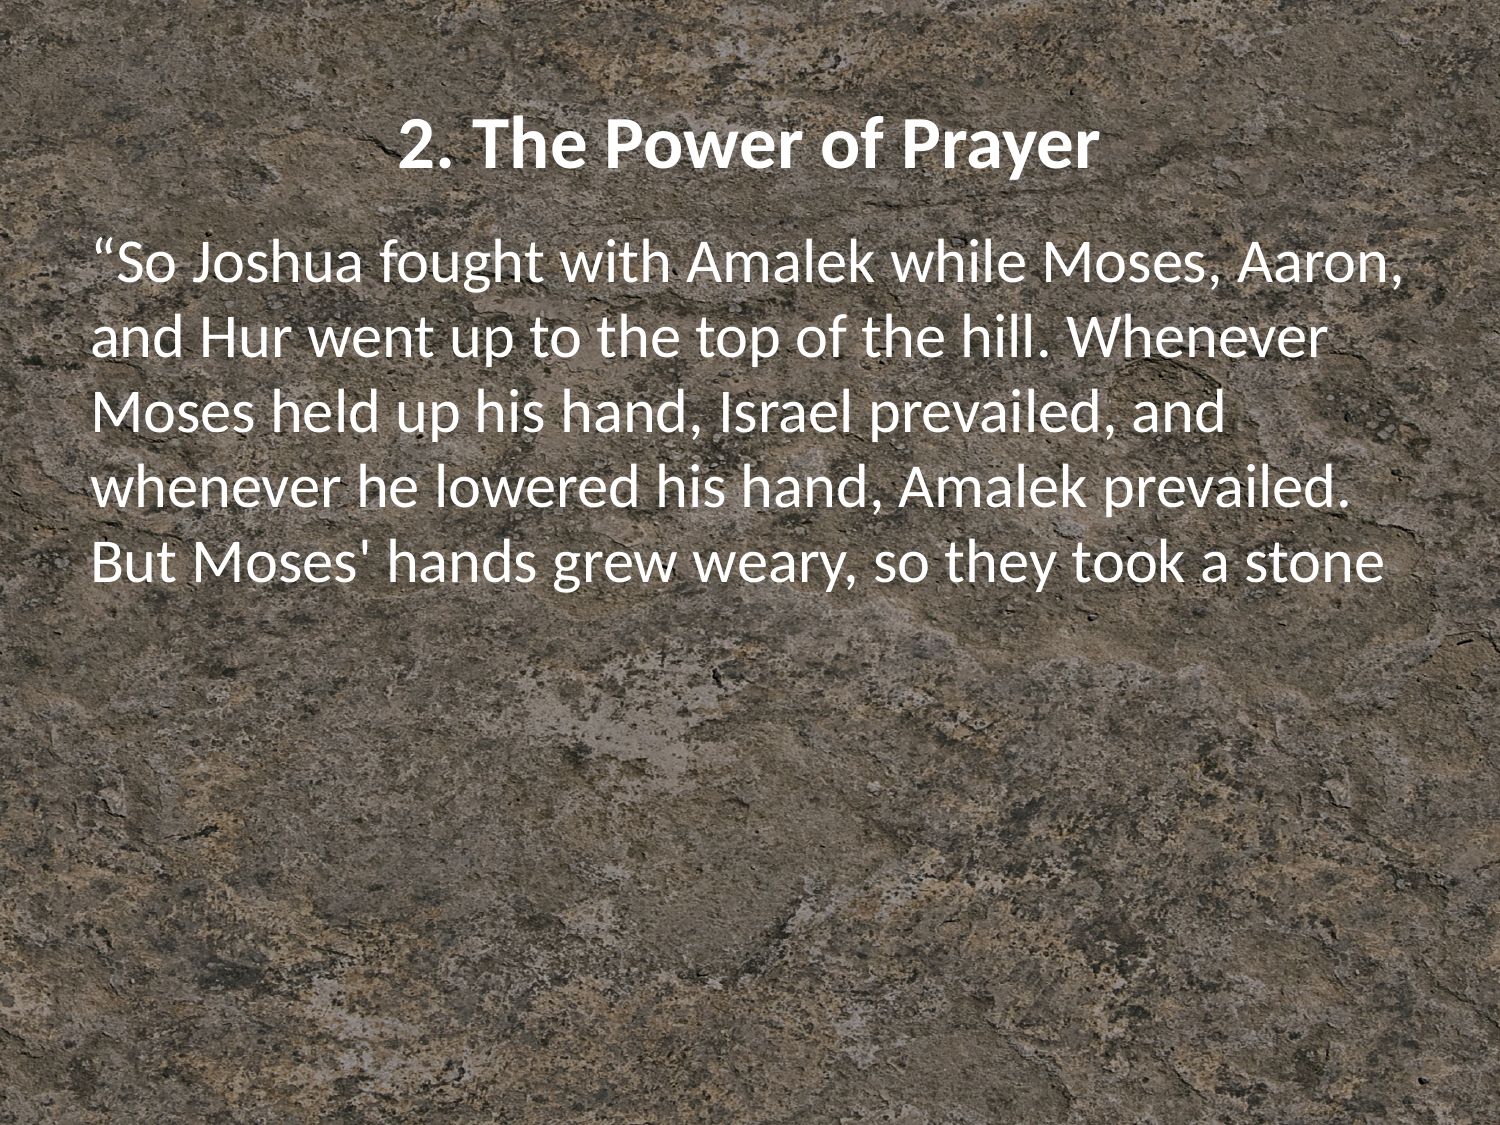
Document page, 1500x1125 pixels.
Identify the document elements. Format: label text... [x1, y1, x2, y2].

picture [0, 0, 1500, 1125]
list “So Joshua fought with Amalek while Moses, Aaron, and Hur went up to the top of the hill. Whenever Moses held up his hand, Israel prevailed, and whenever he lowered his hand, Amalek prevailed. But Moses' hands grew weary, so they took a stone [75, 212, 1425, 1012]
title 2. The Power of Prayer [75, 45, 1425, 212]
